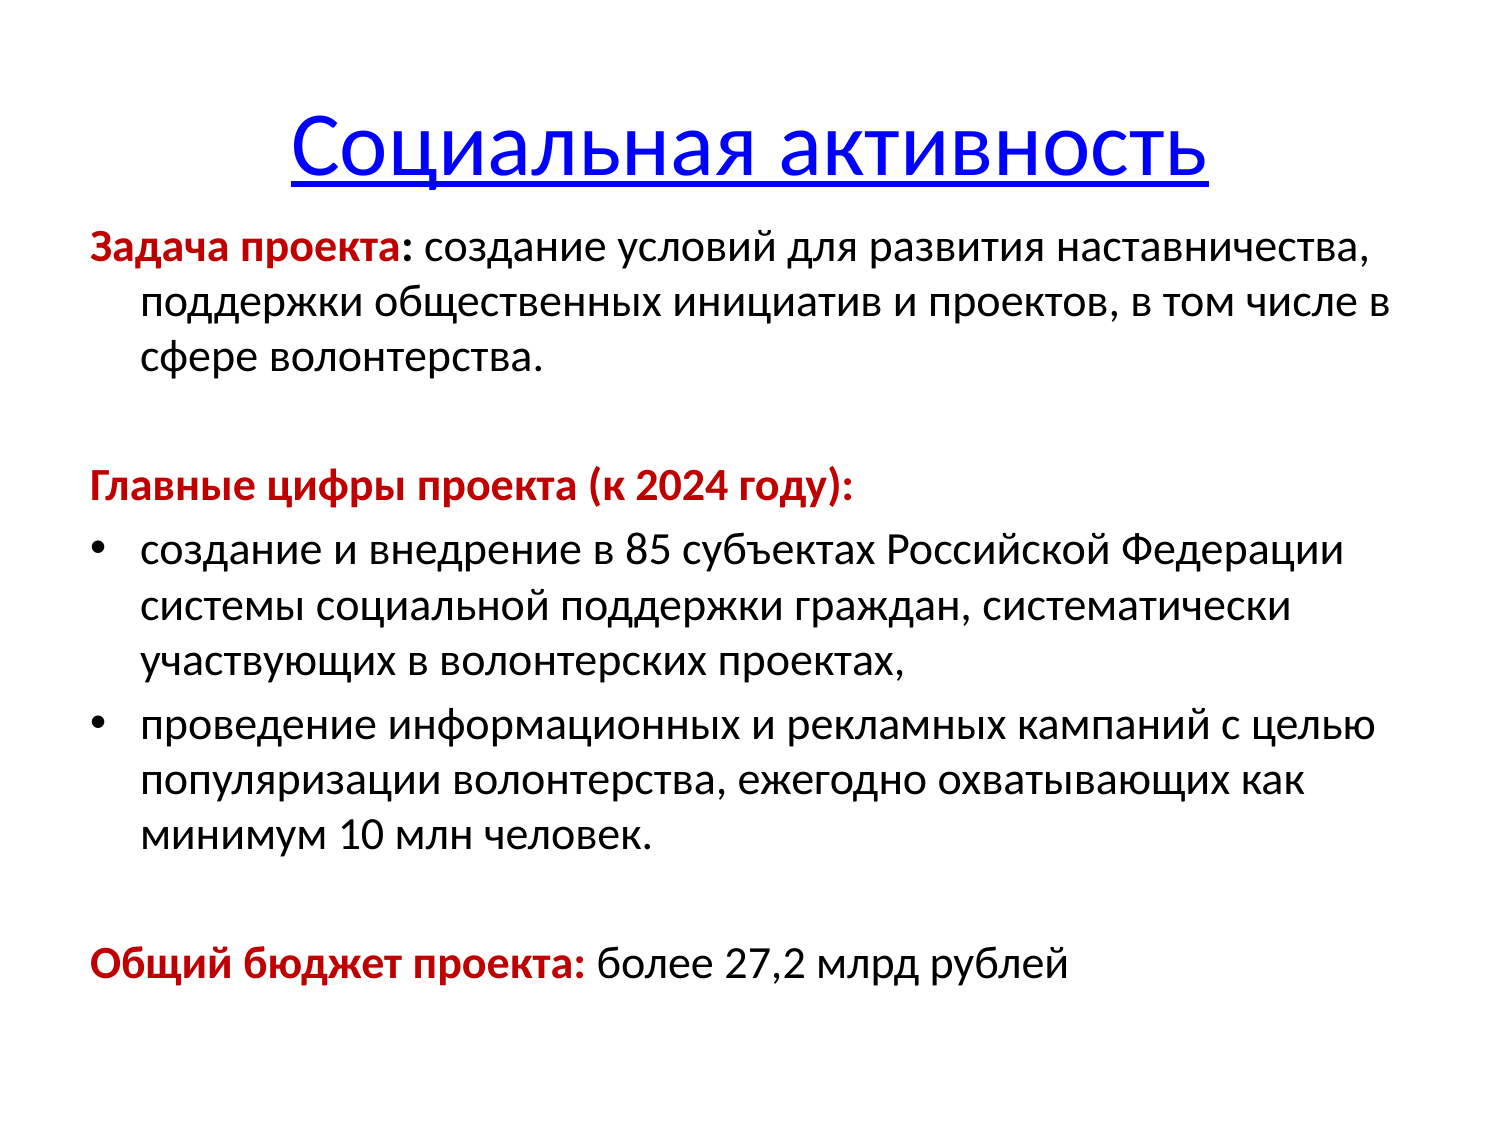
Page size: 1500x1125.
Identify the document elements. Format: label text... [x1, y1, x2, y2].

list Задача проекта: создание условий для развития наставничества, поддержки общественных инициатив и проектов, в том числе в сфере волонтерства. Главные цифры проекта (к 2024 году): создание и внедрение в 85 субъектах Российской Федерации системы социальной поддержки граждан, систематически участвующих в волонтерских проектах, проведение информационных и рекламных кампаний с целью популяризации волонтерства, ежегодно охватывающих как минимум 10 млн человек. Общий бюджет проекта: более 27,2 млрд рублей [75, 208, 1425, 1005]
title Социальная активность [75, 45, 1425, 208]
